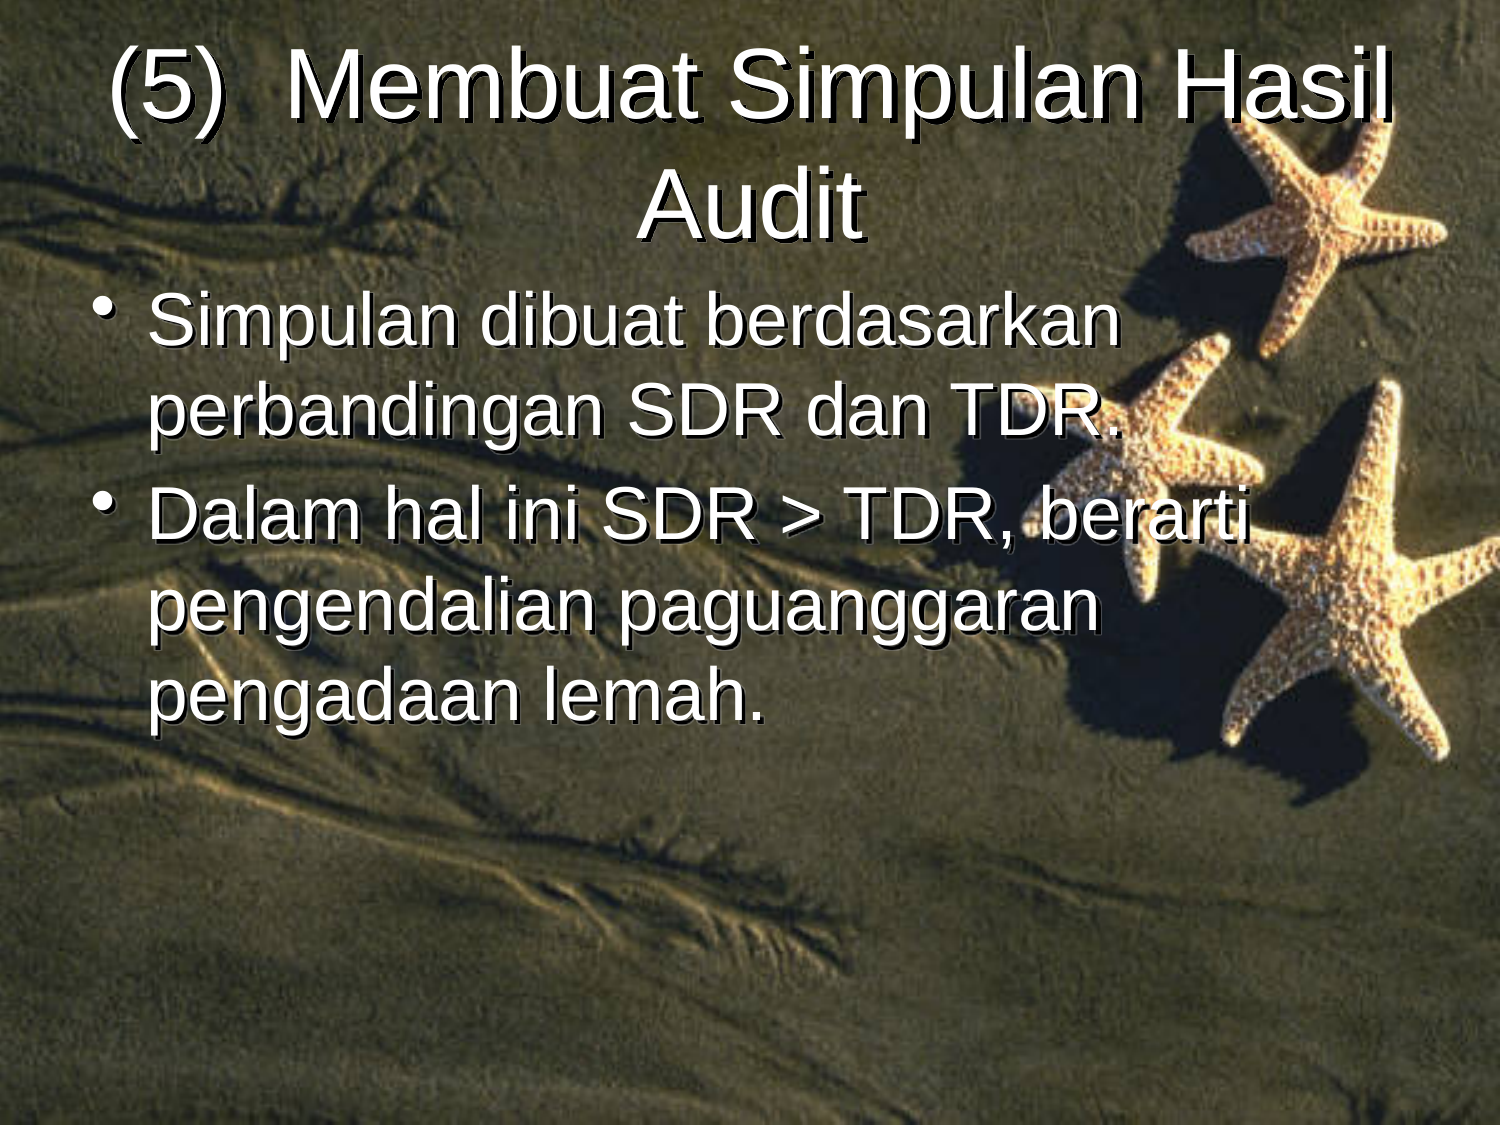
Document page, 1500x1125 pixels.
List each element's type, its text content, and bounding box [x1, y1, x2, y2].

picture [0, 0, 1500, 1125]
title (5) Membuat Simpulan Hasil Audit [74, 44, 1426, 233]
list Simpulan dibuat berdasarkan perbandingan SDR dan TDR. Dalam hal ini SDR > TDR, berarti pengendalian paguanggaran pengadaan lemah. [74, 262, 1426, 1006]
